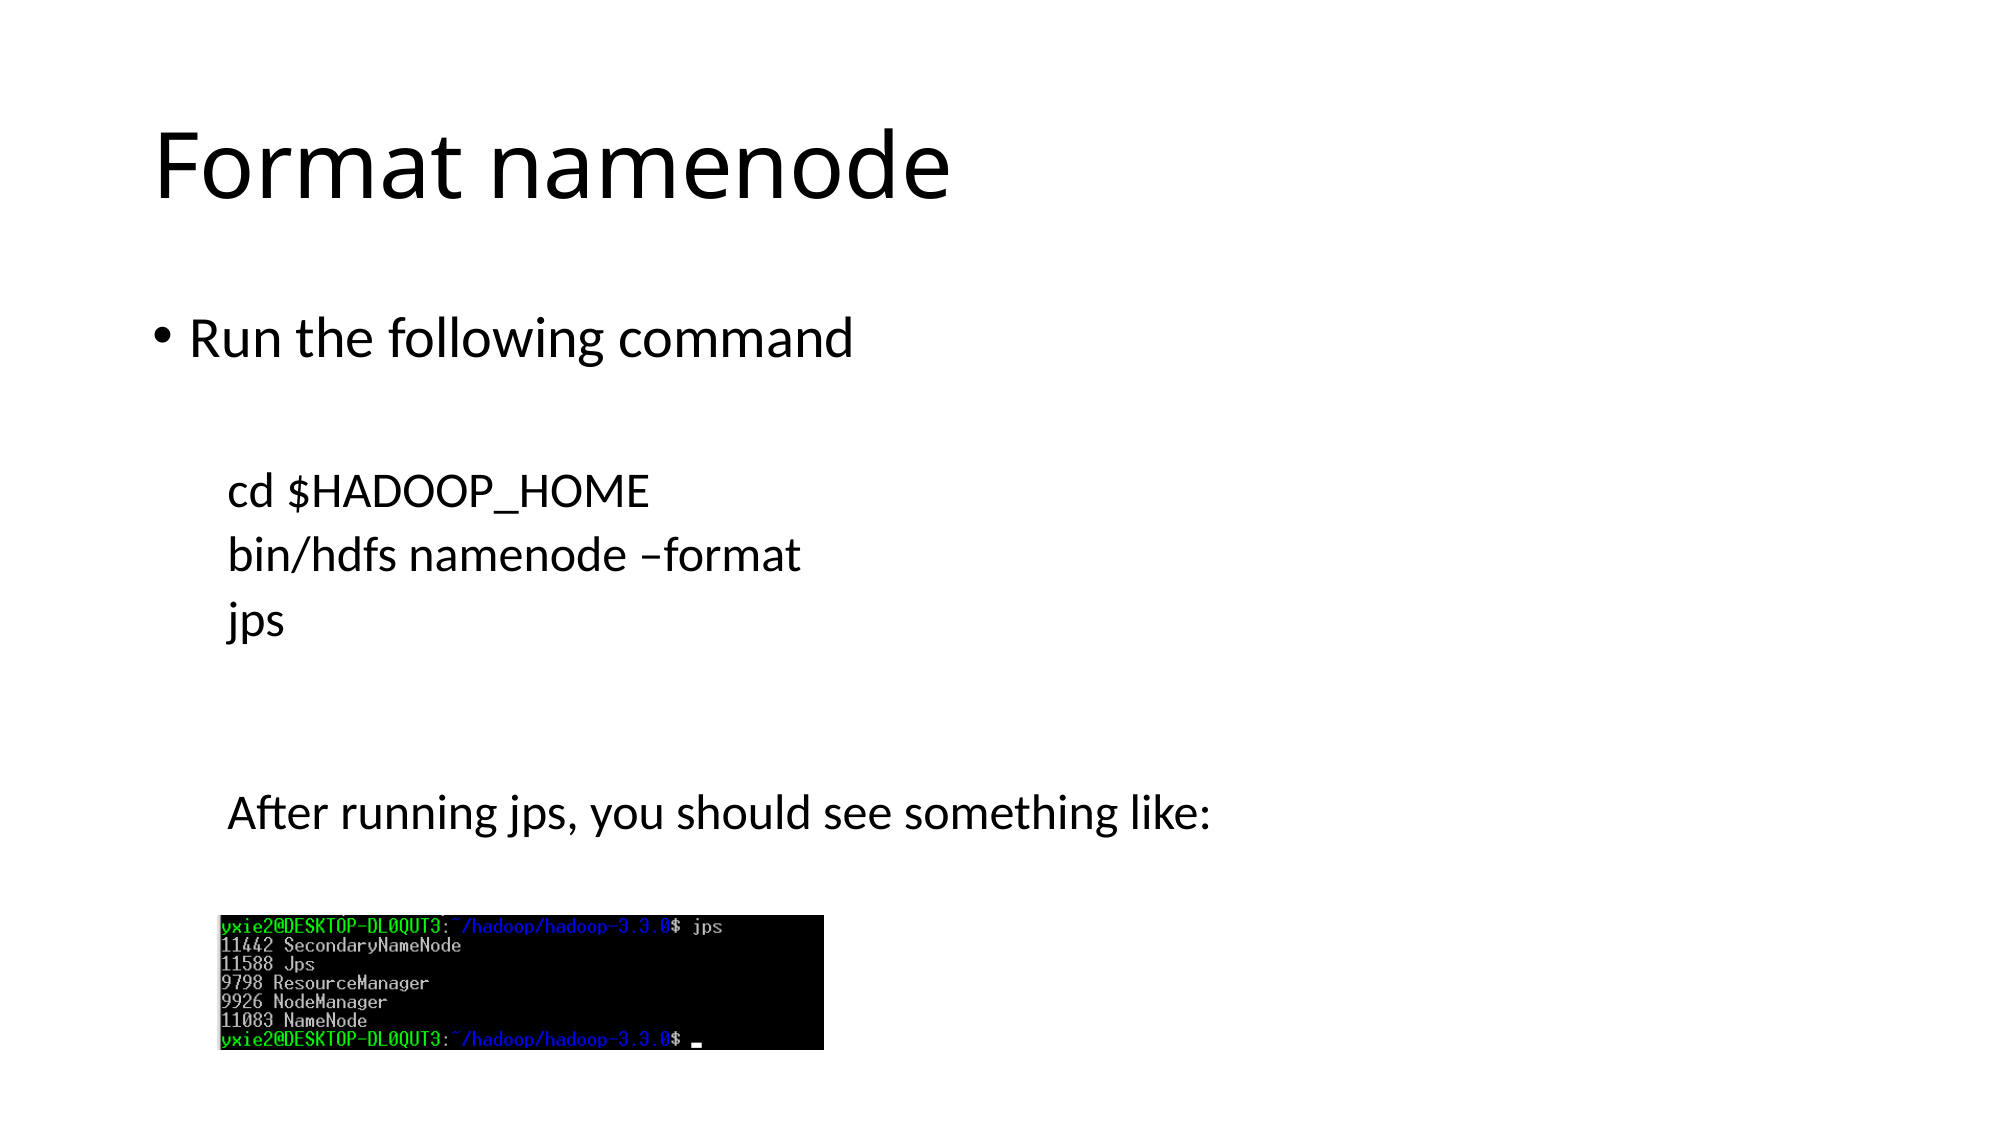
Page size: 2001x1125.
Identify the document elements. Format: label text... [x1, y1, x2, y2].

title Format namenode [137, 59, 1863, 278]
list Run the following command cd $HADOOP_HOME bin/hdfs namenode –format jps After running jps, you should see something like: [137, 299, 1863, 1014]
picture [217, 915, 824, 1051]
